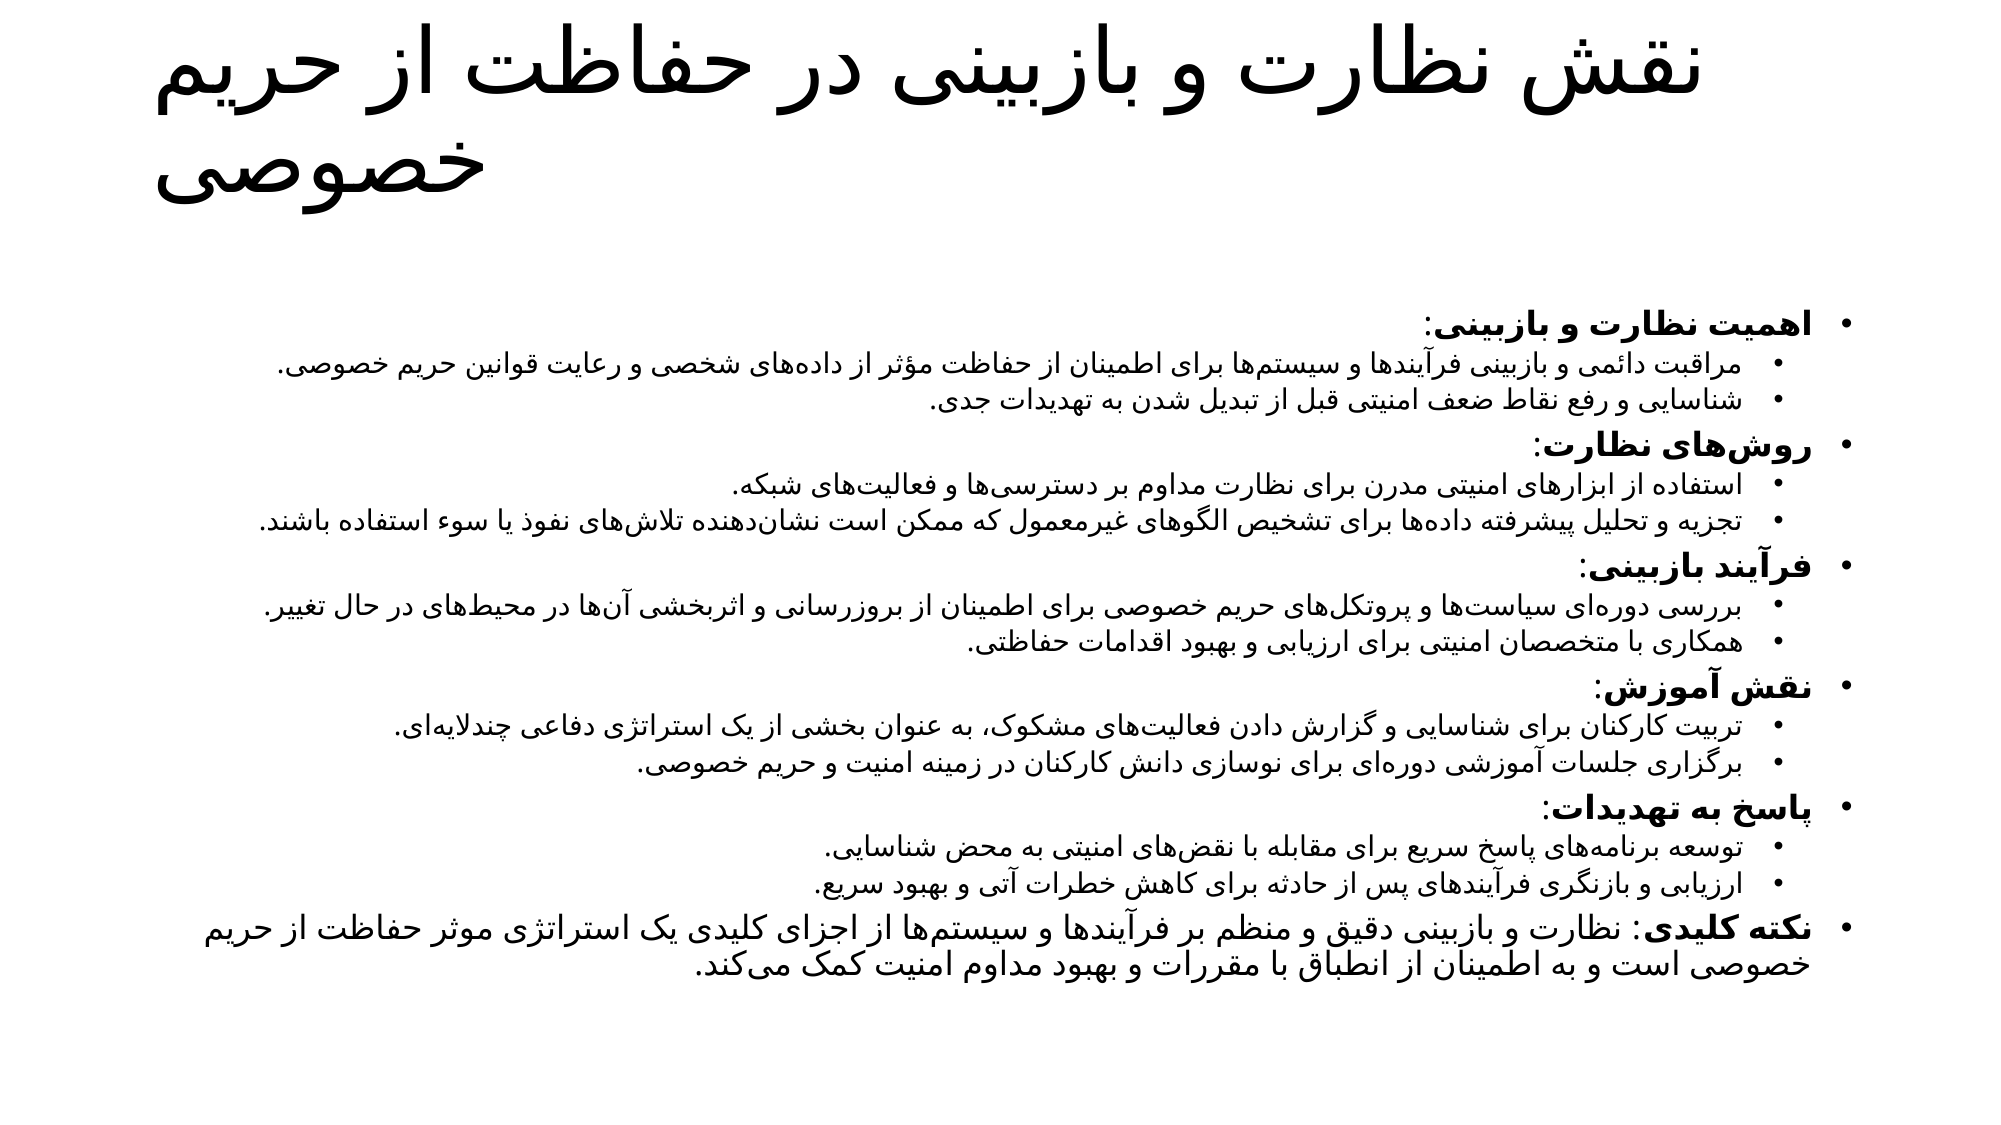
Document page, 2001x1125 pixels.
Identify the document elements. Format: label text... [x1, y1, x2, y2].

title نقش نظارت و بازبینی در حفاظت از حریم خصوصی [137, 59, 1863, 278]
list اهمیت نظارت و بازبینی: مراقبت دائمی و بازبینی فرآیندها و سیستم‌ها برای اطمینان از حفاظت مؤثر از داده‌های شخصی و رعایت قوانین حریم خصوصی. شناسایی و رفع نقاط ضعف امنیتی قبل از تبدیل شدن به تهدیدات جدی. روش‌های نظارت: استفاده از ابزارهای امنیتی مدرن برای نظارت مداوم بر دسترسی‌ها و فعالیت‌های شبکه. تجزیه و تحلیل پیشرفته داده‌ها برای تشخیص الگوهای غیرمعمول که ممکن است نشان‌دهنده تلاش‌های نفوذ یا سوء استفاده باشند. فرآیند بازبینی: بررسی دوره‌ای سیاست‌ها و پروتکل‌های حریم خصوصی برای اطمینان از بروزرسانی و اثربخشی آن‌ها در محیط‌های در حال تغییر. همکاری با متخصصان امنیتی برای ارزیابی و بهبود اقدامات حفاظتی. نقش آموزش: تربیت کارکنان برای شناسایی و گزارش دادن فعالیت‌های مشکوک، به عنوان بخشی از یک استراتژی دفاعی چندلایه‌ای. برگزاری جلسات آموزشی دوره‌ای برای نوسازی دانش کارکنان در زمینه امنیت و حریم خصوصی. پاسخ به تهدیدات: توسعه برنامه‌های پاسخ سریع برای مقابله با نقض‌های امنیتی به محض شناسایی. ارزیابی و بازنگری فرآیندهای پس از حادثه برای کاهش خطرات آتی و بهبود سریع. نکته کلیدی: نظارت و بازبینی دقیق و منظم بر فرآیندها و سیستم‌ها از اجزای کلیدی یک استراتژی موثر حفاظت از حریم خصوصی است و به اطمینان از انطباق با مقررات و بهبود مداوم امنیت کمک می‌کند. [137, 299, 1863, 1014]
